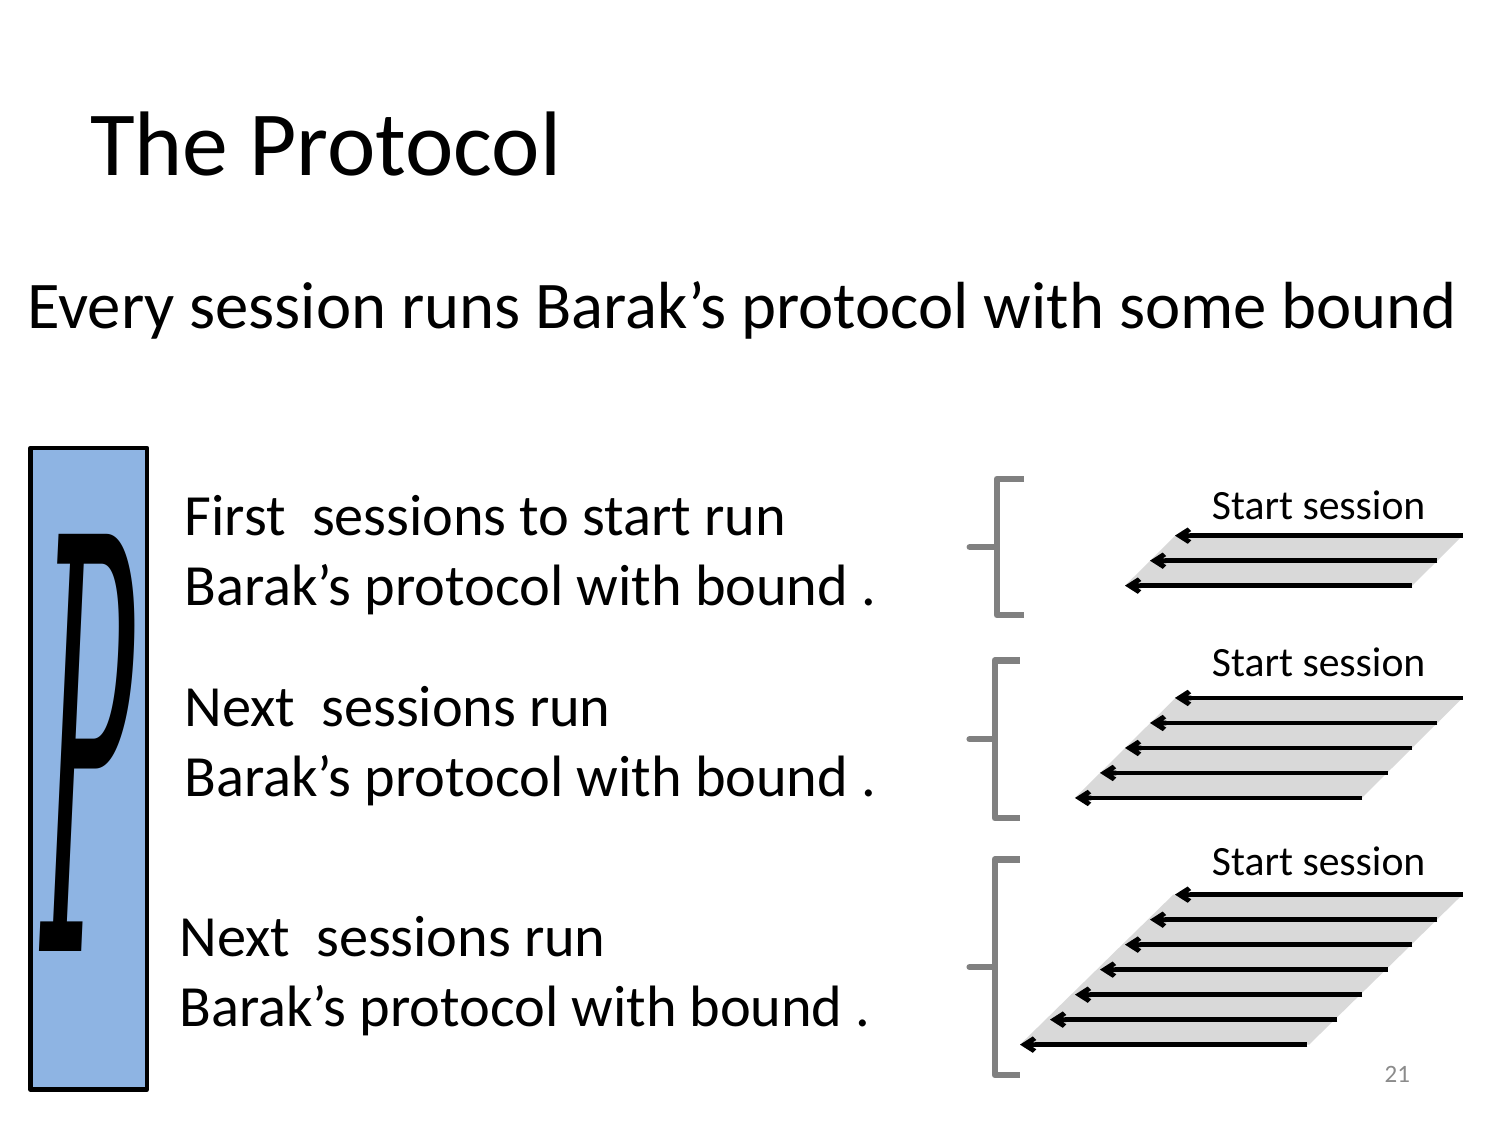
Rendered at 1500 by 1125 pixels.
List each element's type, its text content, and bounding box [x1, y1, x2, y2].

text_box [968, 859, 1020, 1076]
text_box [1018, 892, 1458, 1047]
text_box Start session [1174, 627, 1463, 693]
title The Protocol [75, 45, 1425, 233]
text_box Start session [1174, 826, 1463, 892]
text_box Start session [1174, 470, 1463, 533]
text_box [1072, 695, 1459, 800]
text_box [1123, 533, 1458, 588]
slide_number 21 [1074, 1042, 1425, 1103]
text_box [968, 660, 1020, 819]
text_box Every session runs Barak’s protocol with some bound [0, 253, 1500, 349]
text_box [968, 478, 1025, 616]
